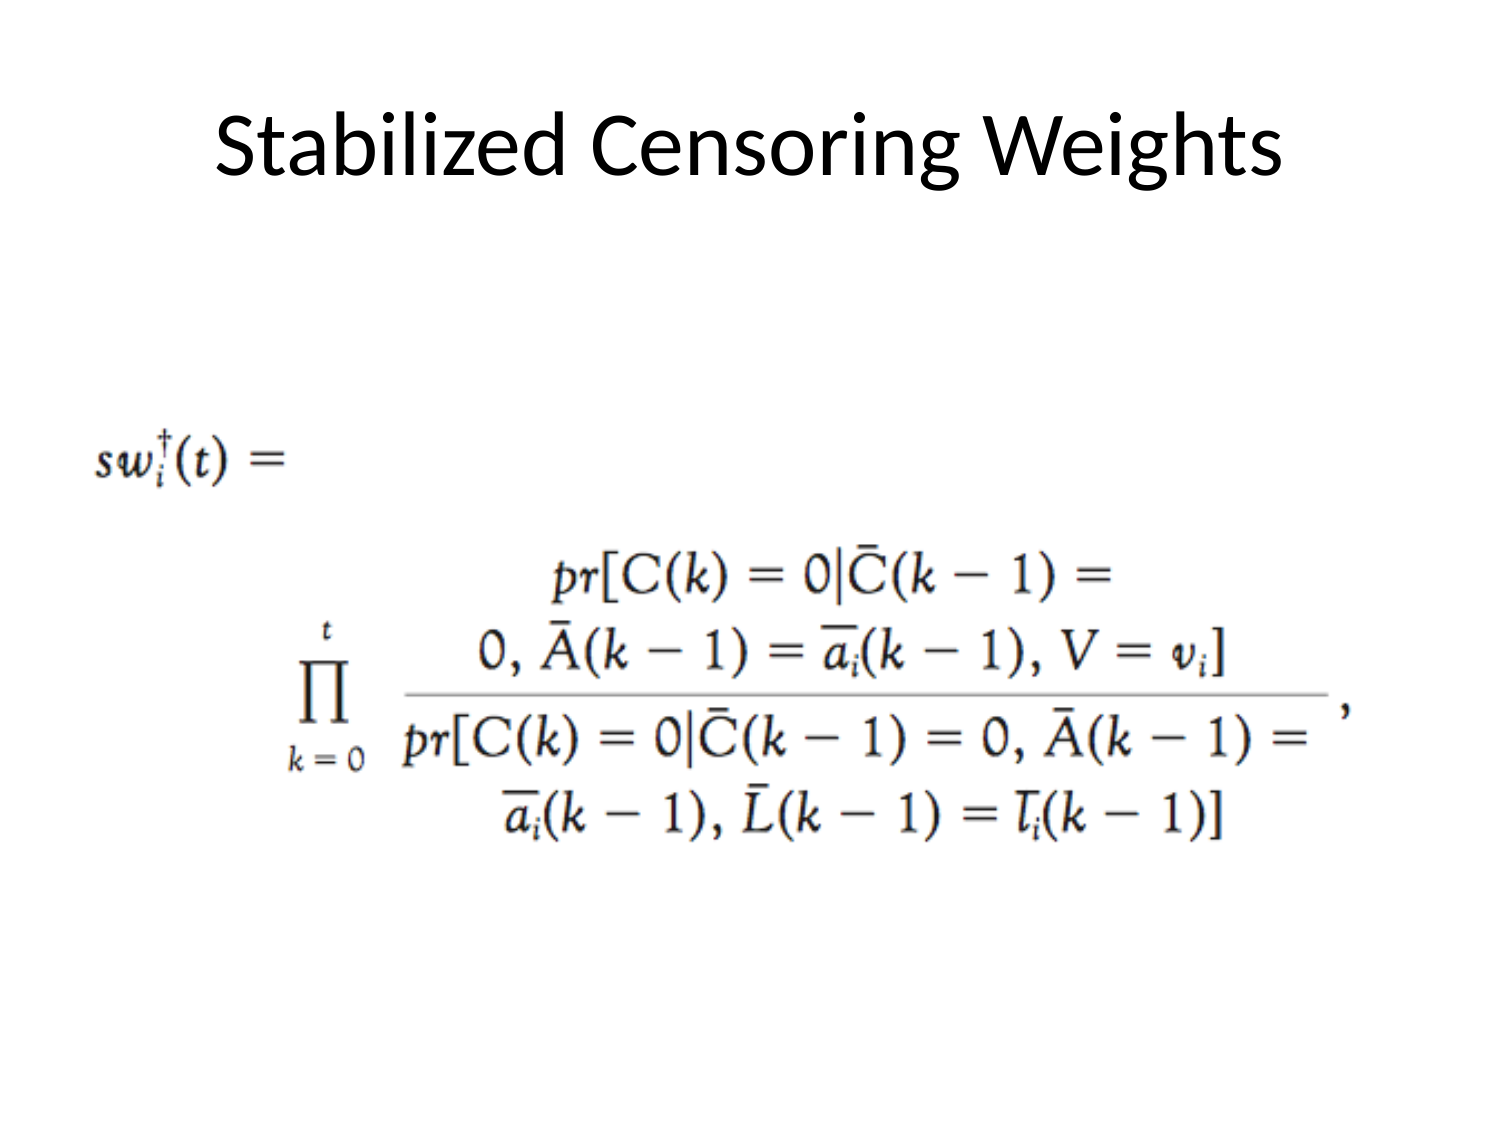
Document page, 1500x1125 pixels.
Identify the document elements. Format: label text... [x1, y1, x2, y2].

title Stabilized Censoring Weights [75, 45, 1425, 233]
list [74, 262, 1426, 1006]
